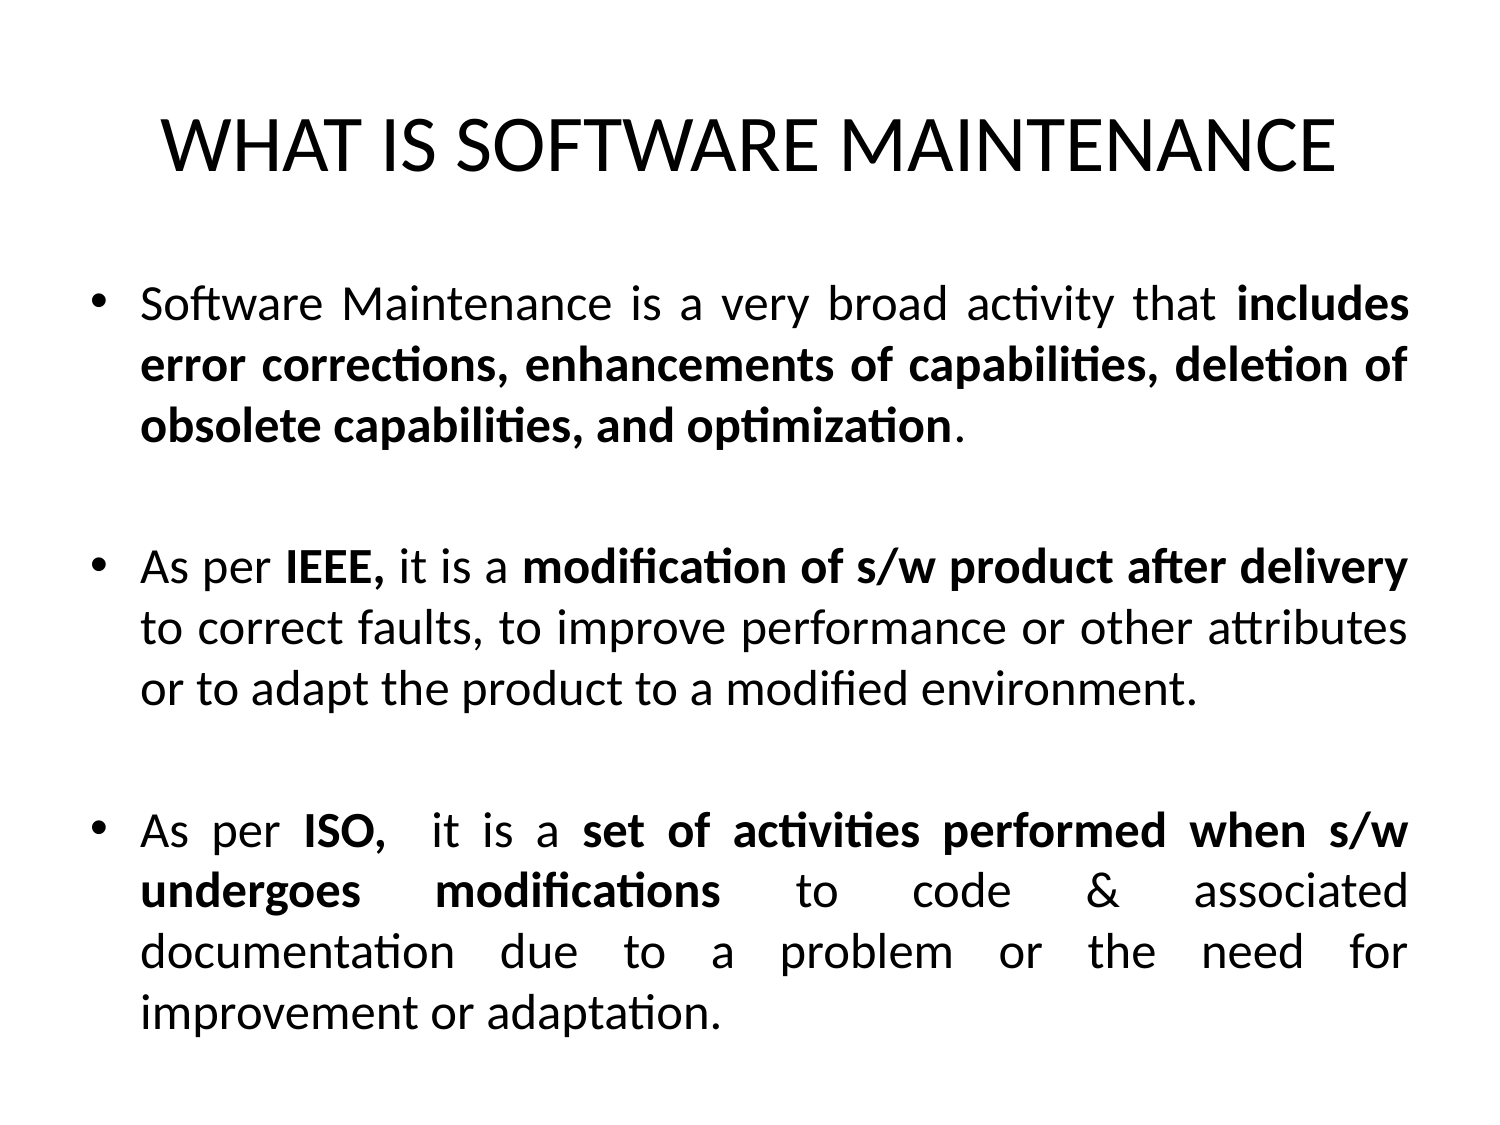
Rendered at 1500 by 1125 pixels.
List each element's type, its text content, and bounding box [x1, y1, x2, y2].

list Software Maintenance is a very broad activity that includes error corrections, enhancements of capabilities, deletion of obsolete capabilities, and optimization. As per IEEE, it is a modification of s/w product after delivery to correct faults, to improve performance or other attributes or to adapt the product to a modified environment. As per ISO, it is a set of activities performed when s/w undergoes modifications to code & associated documentation due to a problem or the need for improvement or adaptation. [75, 262, 1425, 1088]
title WHAT IS SOFTWARE MAINTENANCE [75, 45, 1425, 233]
